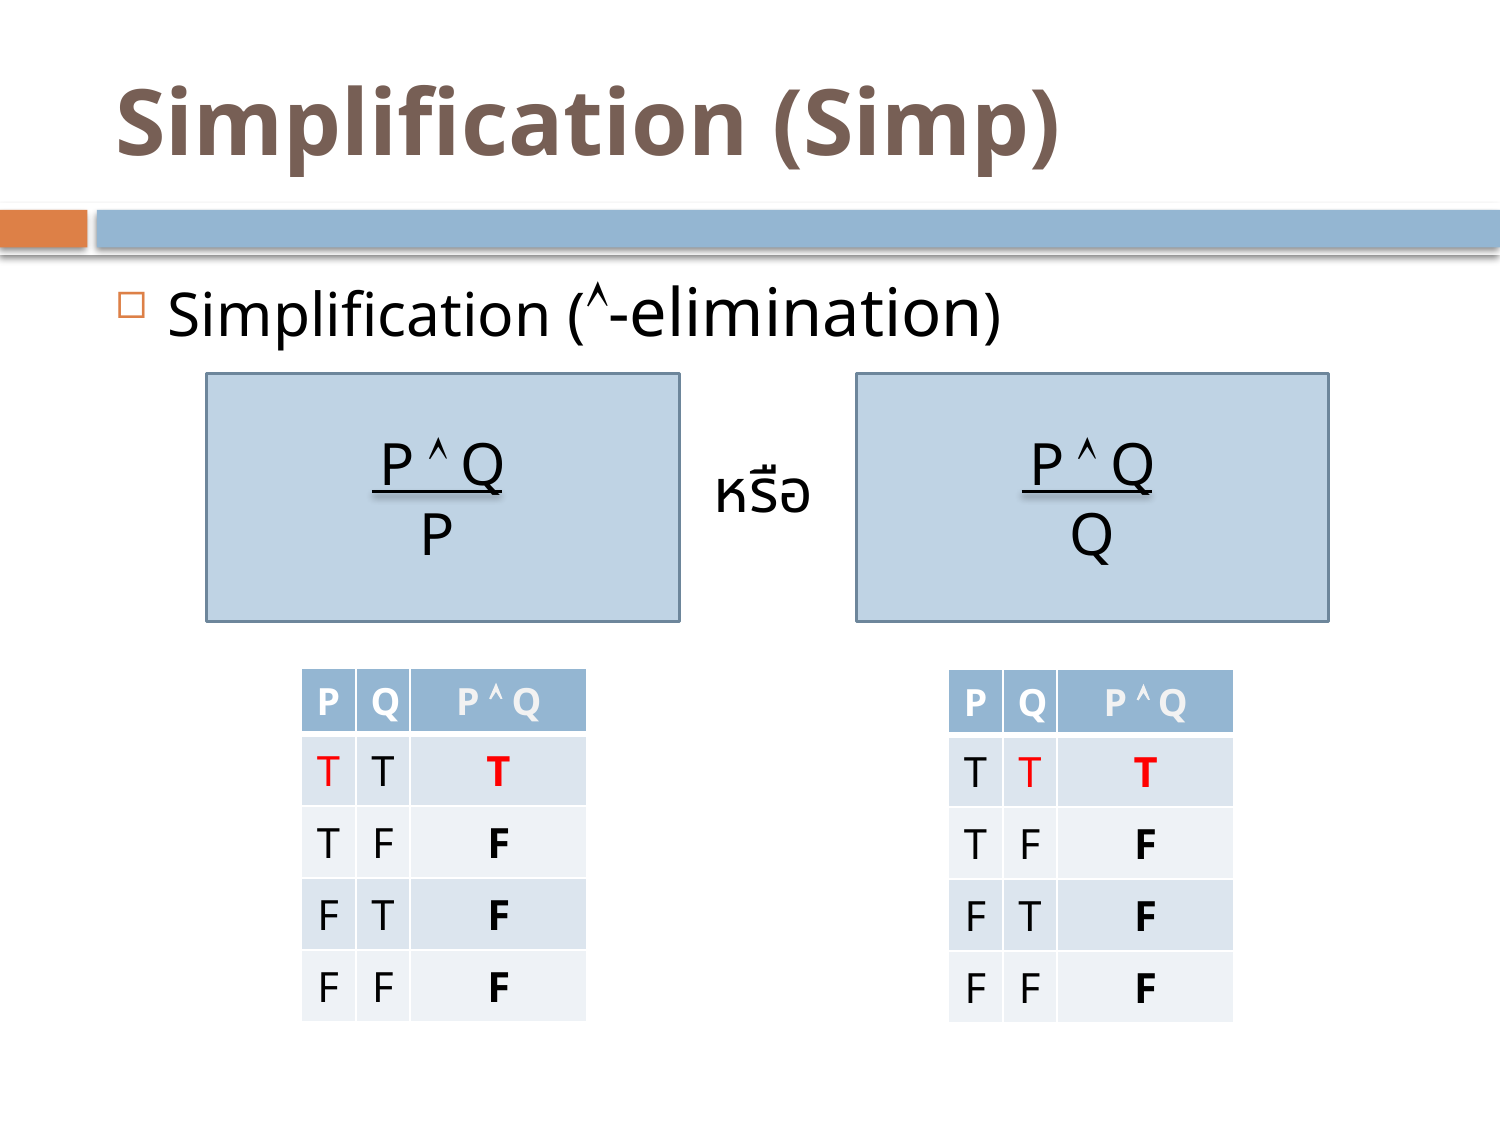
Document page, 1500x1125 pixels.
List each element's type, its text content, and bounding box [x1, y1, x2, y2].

table_header P  Q [1058, 670, 1233, 732]
table_cell F [1058, 952, 1233, 1022]
table_cell F [1058, 880, 1233, 950]
table_cell F [411, 807, 586, 877]
text_box P  Q P [205, 372, 681, 623]
table_header P  Q [411, 669, 586, 731]
table_cell T [302, 737, 355, 805]
table_header P [302, 669, 355, 731]
table_cell T [302, 807, 355, 877]
table_cell F [1004, 808, 1056, 878]
table_cell F [1004, 952, 1056, 1022]
text_box P  Q Q [855, 372, 1330, 623]
table_cell F [1058, 808, 1233, 878]
table_cell F [411, 879, 586, 949]
table_cell F [357, 951, 409, 1021]
title Simplification (Simp) [100, 37, 1439, 201]
table_cell F [302, 951, 355, 1021]
table_cell F [357, 807, 409, 877]
table_cell T [1004, 880, 1056, 950]
table_cell T [357, 879, 409, 949]
table_cell T [949, 808, 1002, 878]
table_cell F [411, 951, 586, 1021]
table_cell T [1058, 738, 1233, 806]
table_cell T [357, 737, 409, 805]
table_header P [949, 670, 1002, 732]
table_cell T [411, 737, 586, 805]
table_header Q [357, 669, 409, 731]
table_cell F [949, 952, 1002, 1022]
table_header Q [1004, 670, 1056, 732]
table_cell F [949, 880, 1002, 950]
table_cell T [1004, 738, 1056, 806]
table_cell T [949, 738, 1002, 806]
table_cell F [302, 879, 355, 949]
list Simplification (-elimination) หรือ [100, 262, 1471, 1095]
